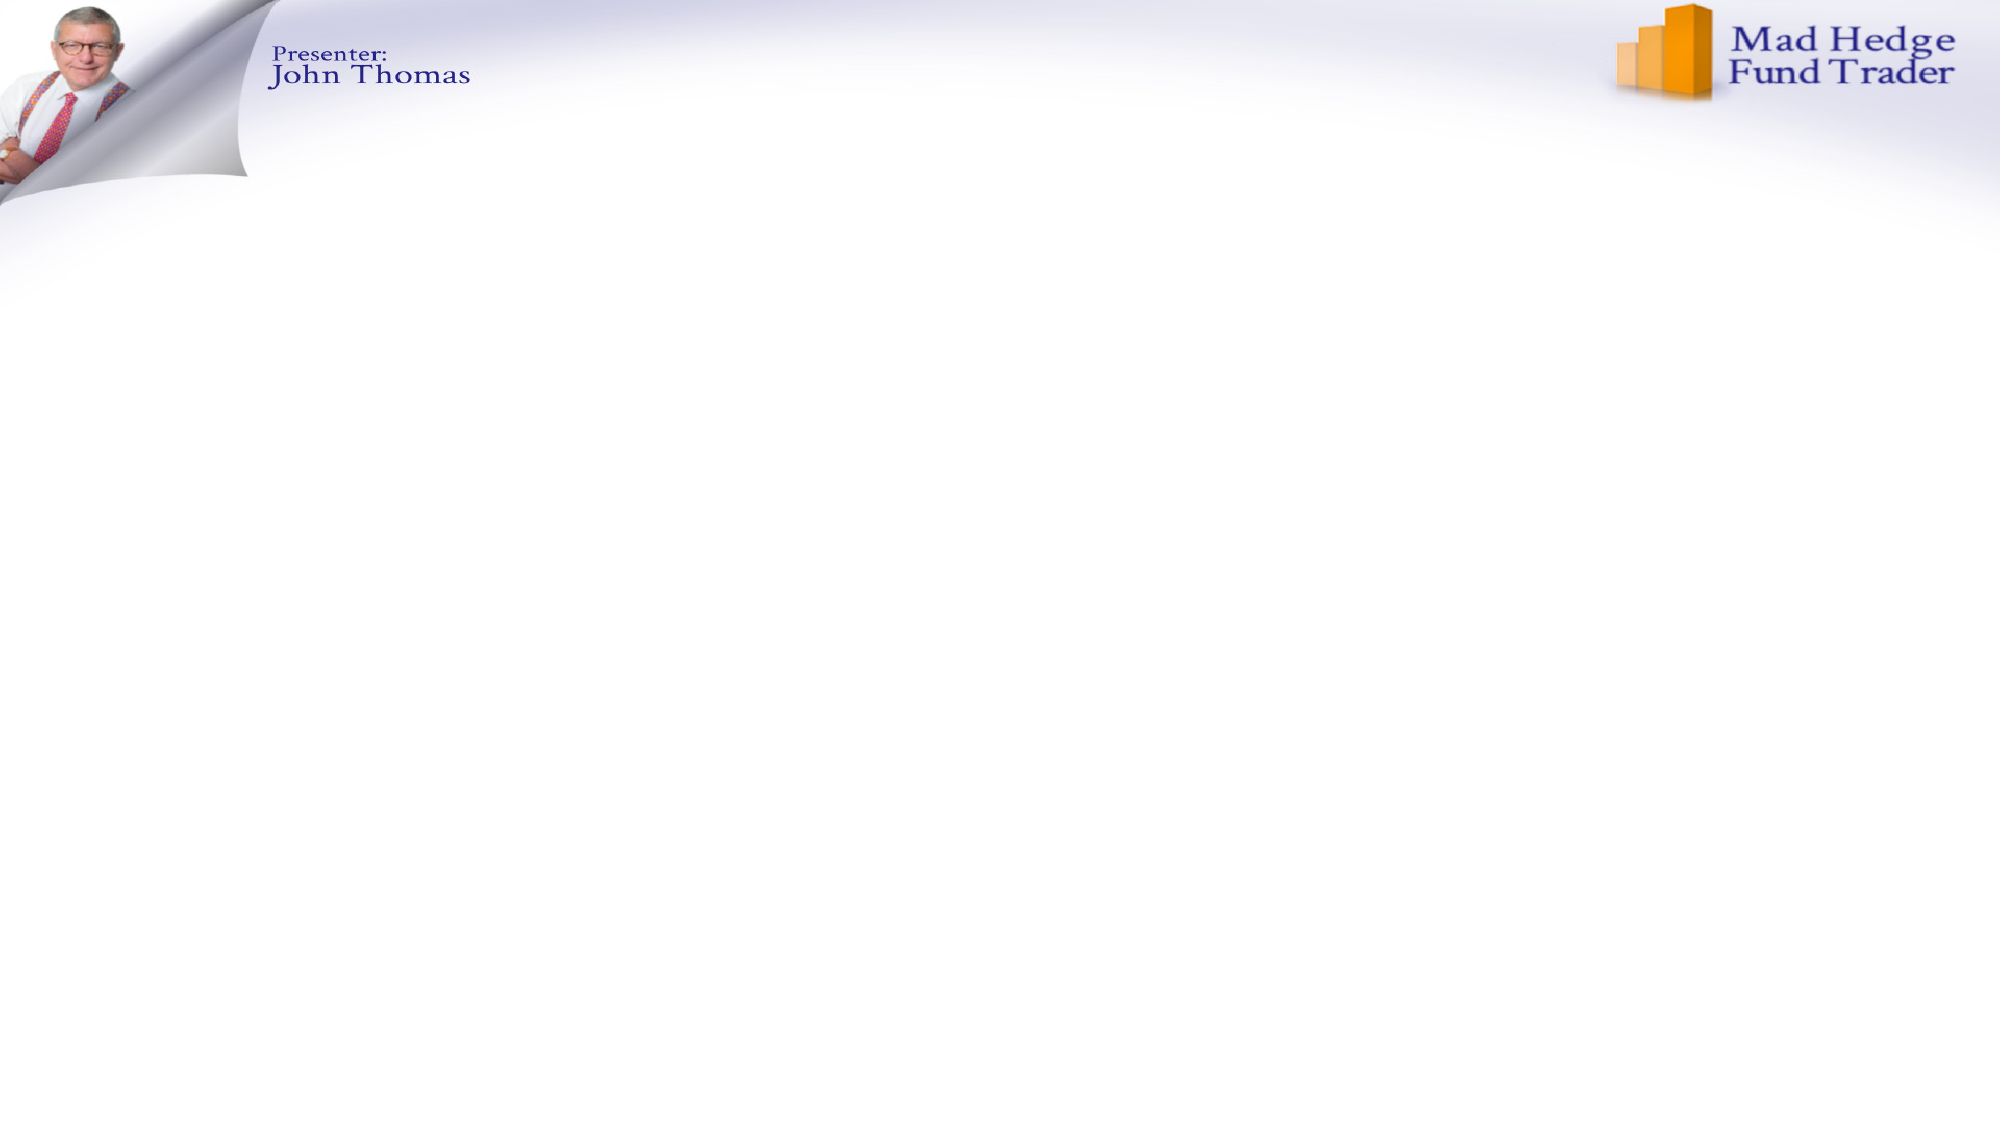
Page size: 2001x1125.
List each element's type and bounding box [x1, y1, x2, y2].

picture [0, 0, 2000, 339]
